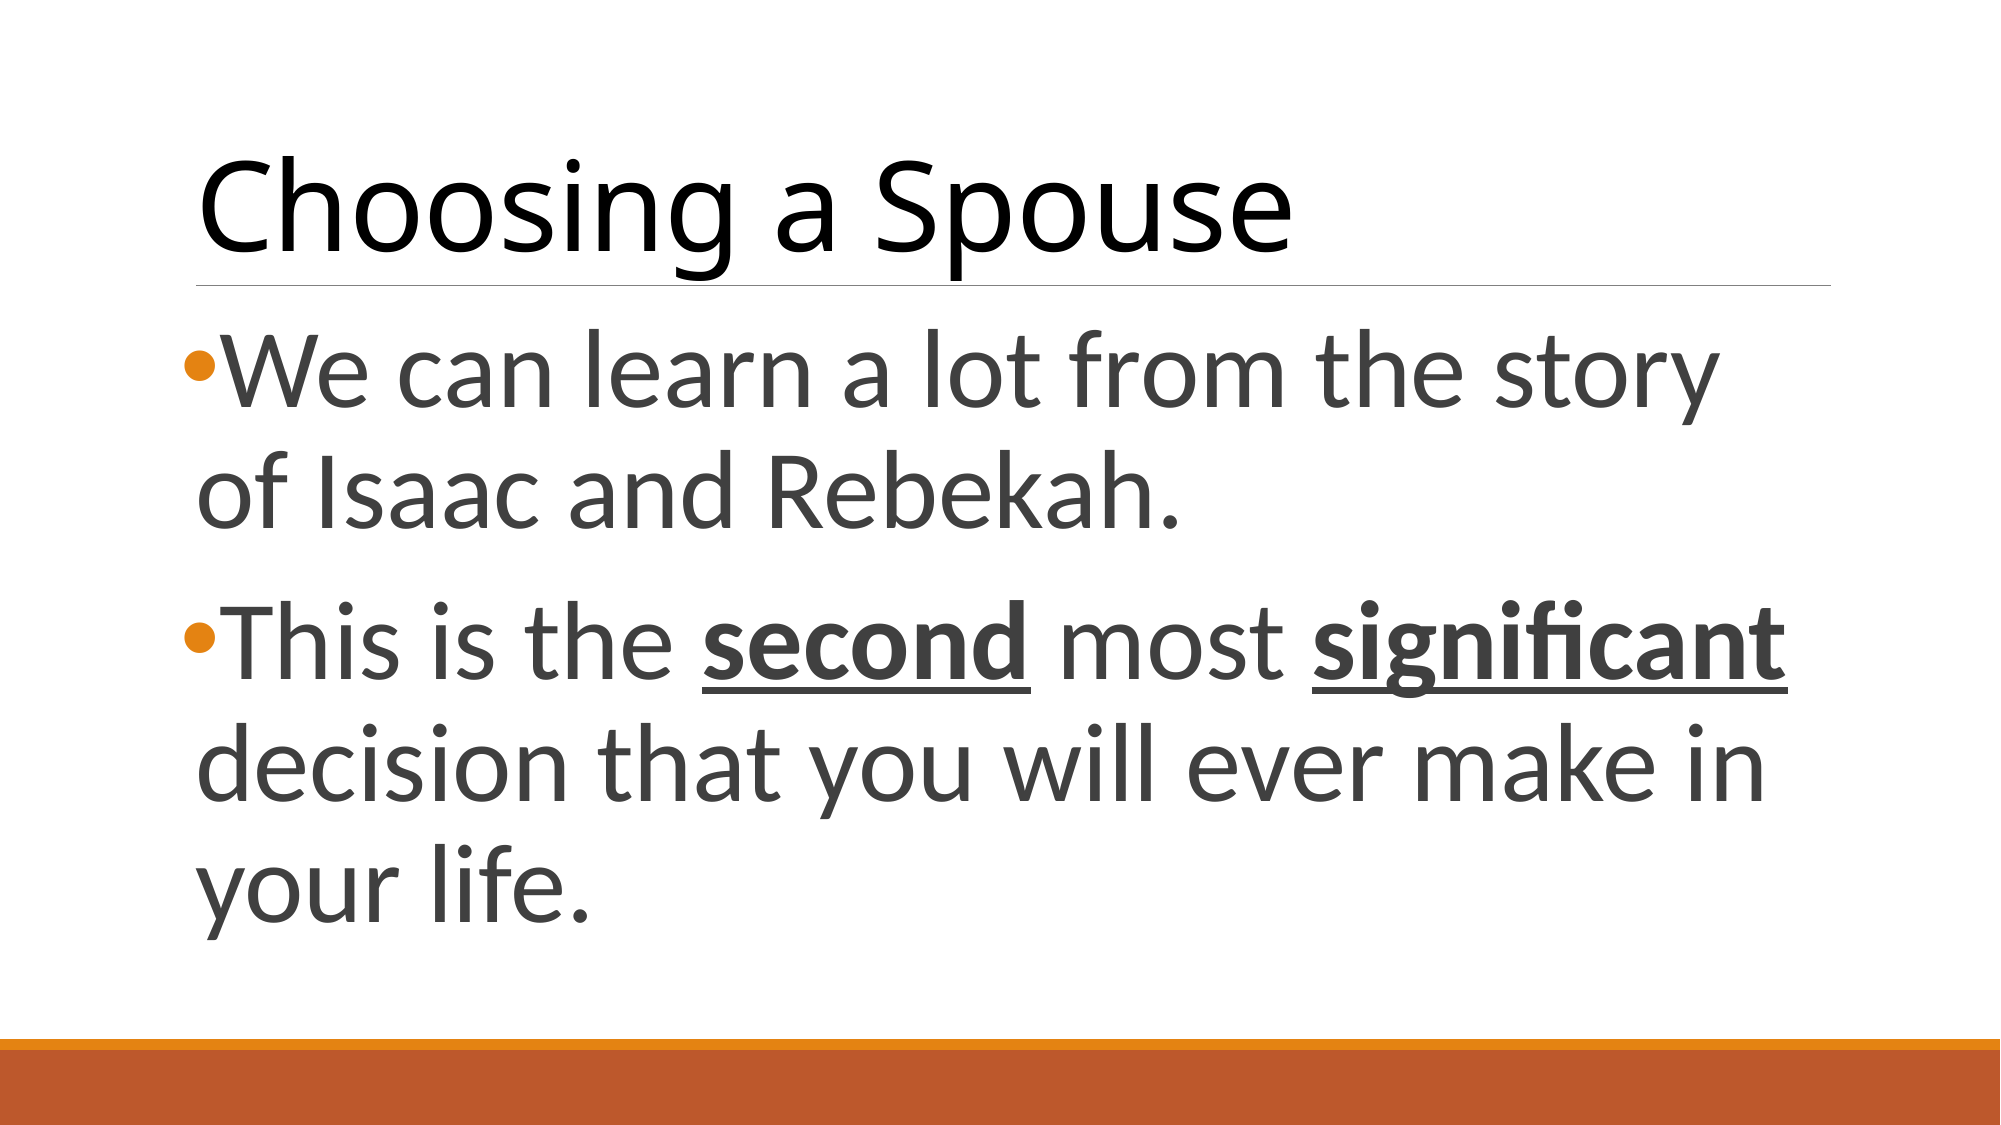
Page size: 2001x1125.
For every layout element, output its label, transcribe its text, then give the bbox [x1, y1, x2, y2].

title Choosing a Spouse [180, 47, 1830, 285]
list We can learn a lot from the story of Isaac and Rebekah. This is the second most significant decision that you will ever make in your life. [180, 302, 1830, 963]
